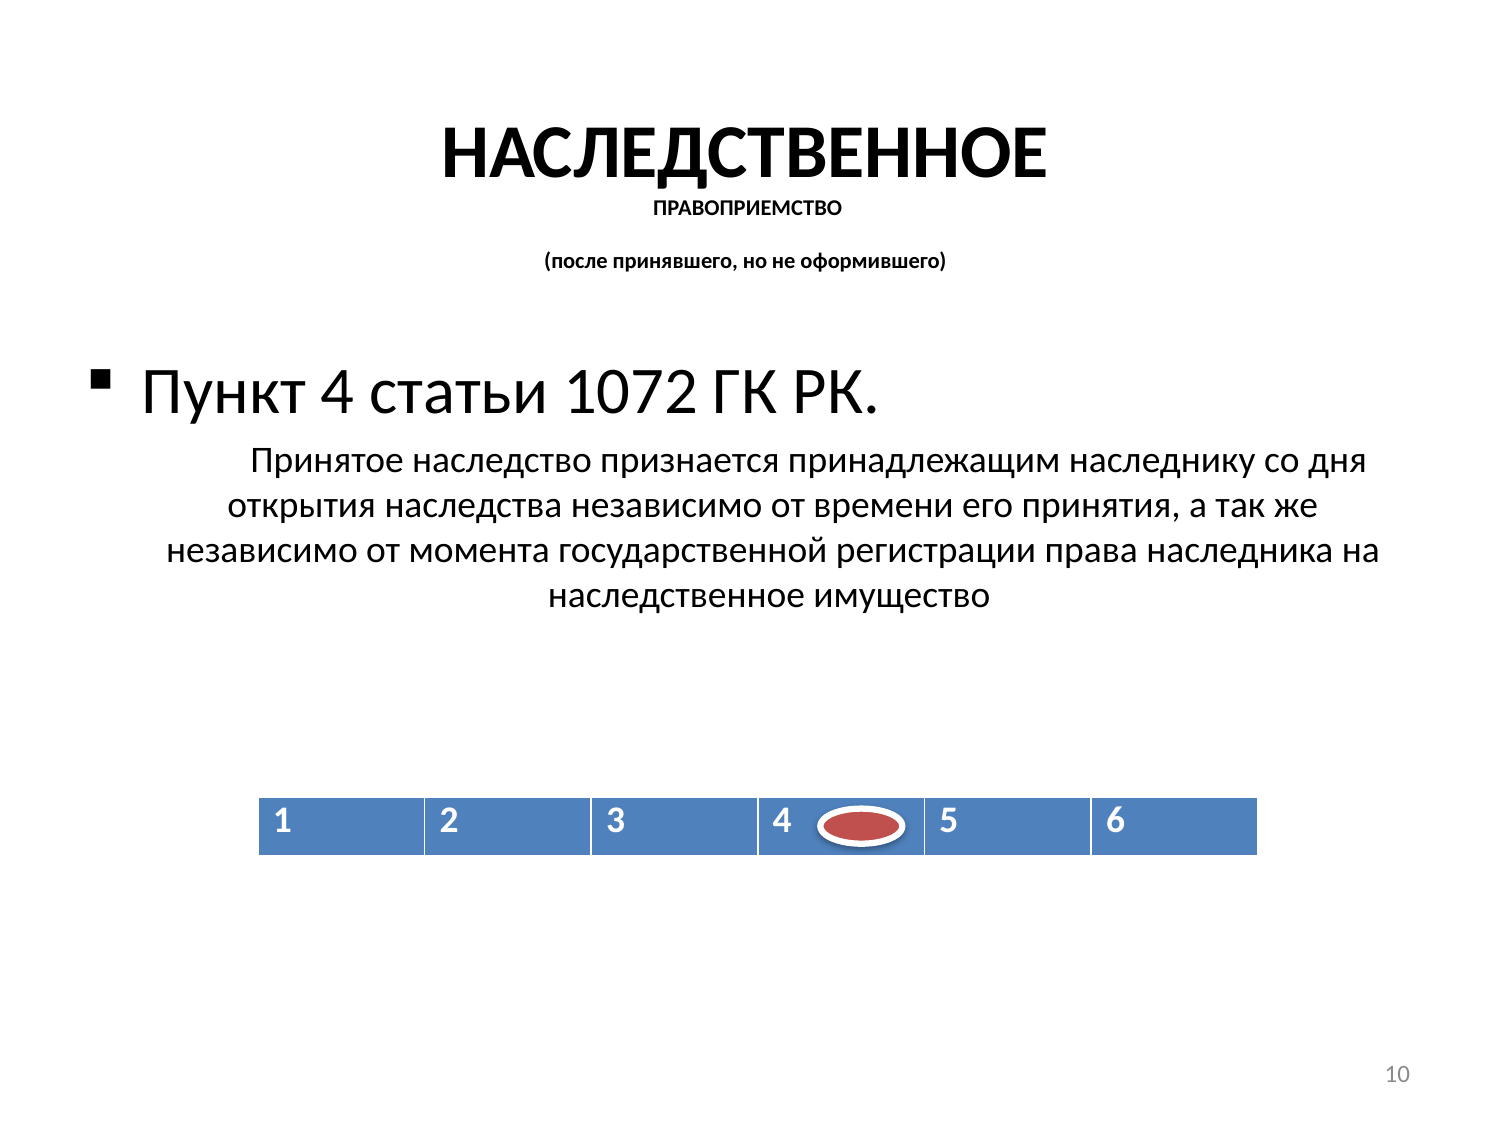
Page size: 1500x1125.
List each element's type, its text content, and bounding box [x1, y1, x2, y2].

slide_number 10 [1074, 1042, 1425, 1103]
table_header 1 [259, 798, 424, 855]
text_box [817, 805, 906, 847]
table_header 2 [425, 798, 590, 855]
table_header 6 [1092, 798, 1257, 855]
table_header 3 [592, 798, 757, 855]
table_header 5 [925, 798, 1090, 855]
title НАСЛЕДСТВЕННОЕ ПРАВОПРИЕМСТВО (после принявшего, но не оформившего) [70, 93, 1421, 282]
table_header 4 [759, 798, 924, 855]
list Пункт 4 статьи 1072 ГК РК. Принятое наследство признается принадлежащим наследнику со дня открытия наследства независимо от времени его принятия, а так же независимо от момента государственной регистрации права наследника на наследственное имущество [70, 339, 1421, 1083]
